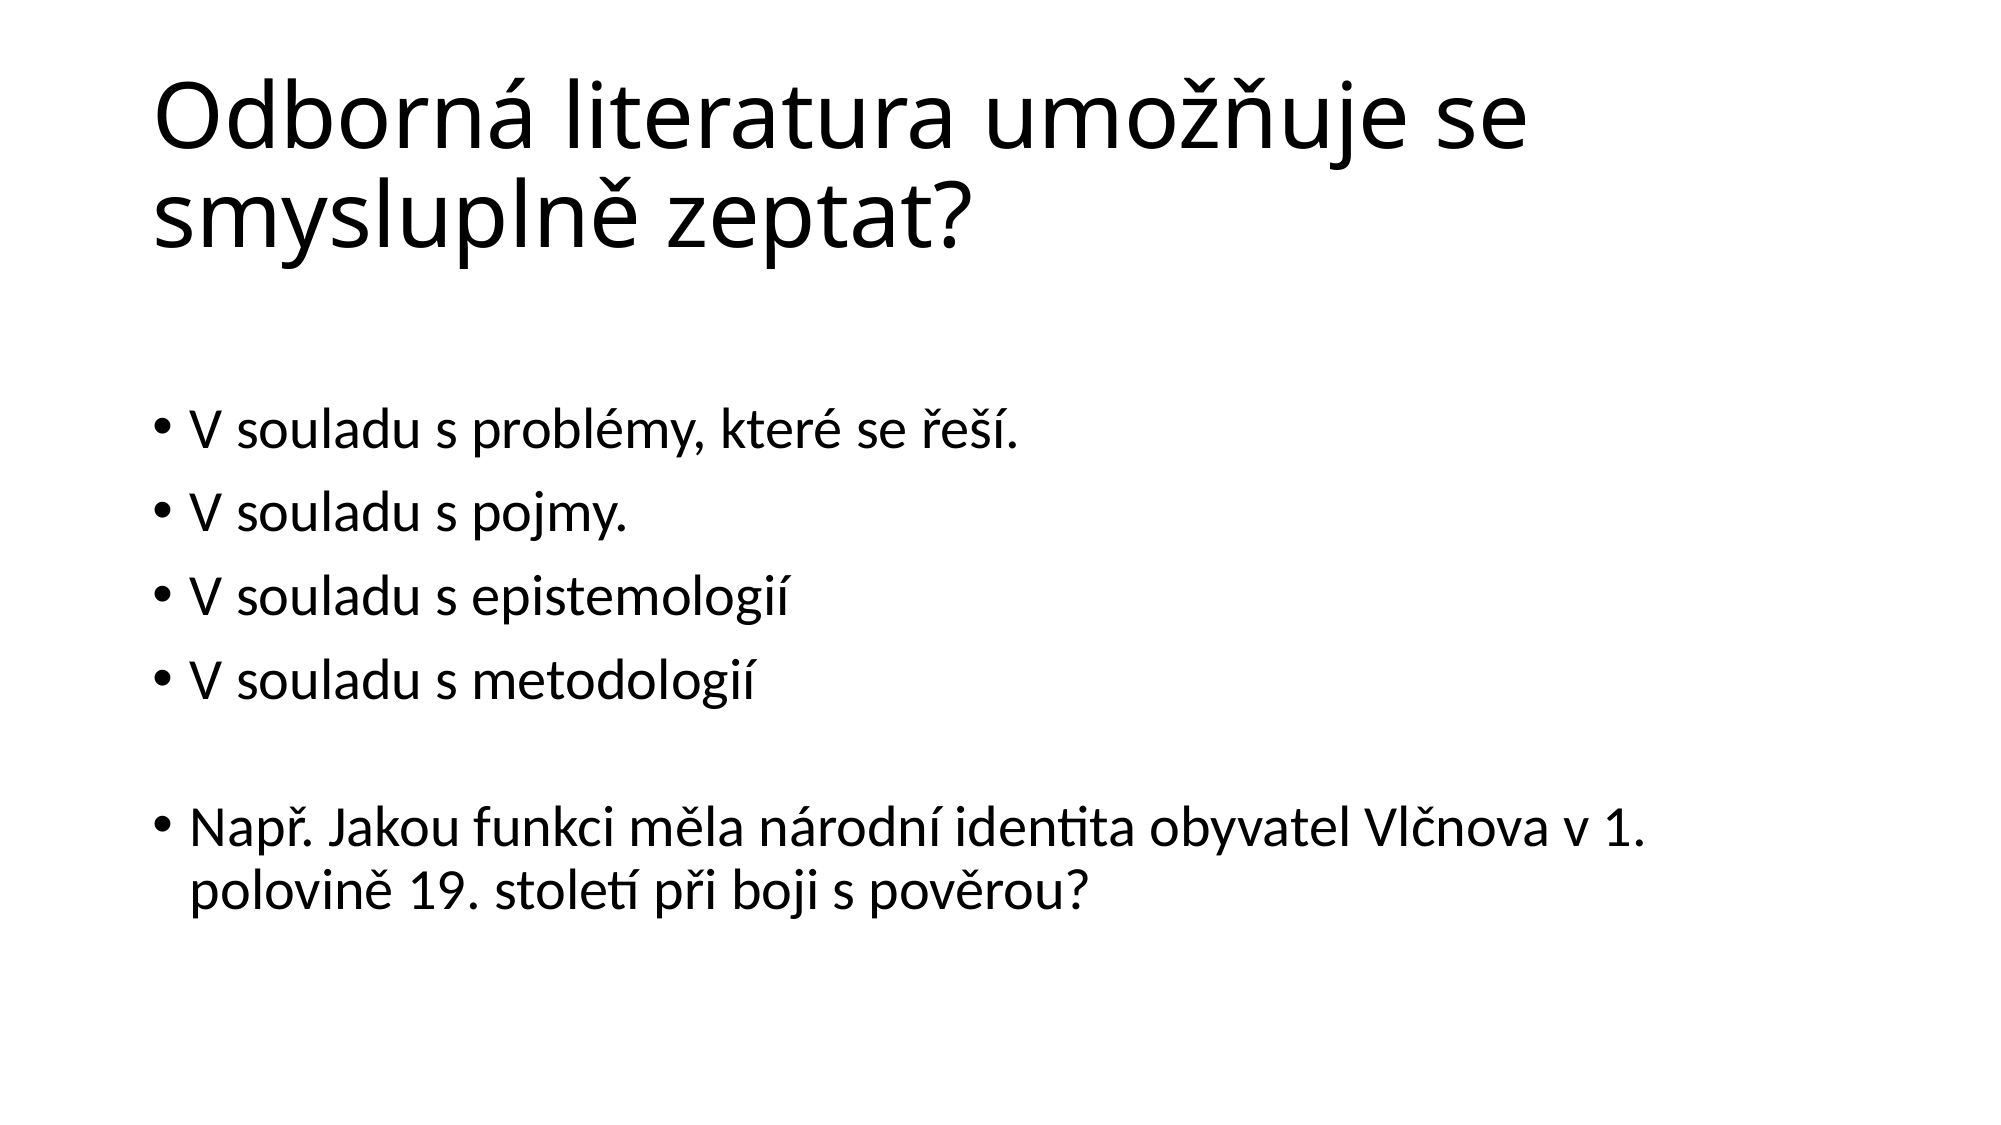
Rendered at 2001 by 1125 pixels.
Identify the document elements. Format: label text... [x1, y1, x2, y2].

list V souladu s problémy, které se řeší. V souladu s pojmy. V souladu s epistemologií V souladu s metodologií Např. Jakou funkci měla národní identita obyvatel Vlčnova v 1. polovině 19. století při boji s pověrou? [137, 299, 1863, 1014]
title Odborná literatura umožňuje se smysluplně zeptat? [137, 59, 1863, 278]
